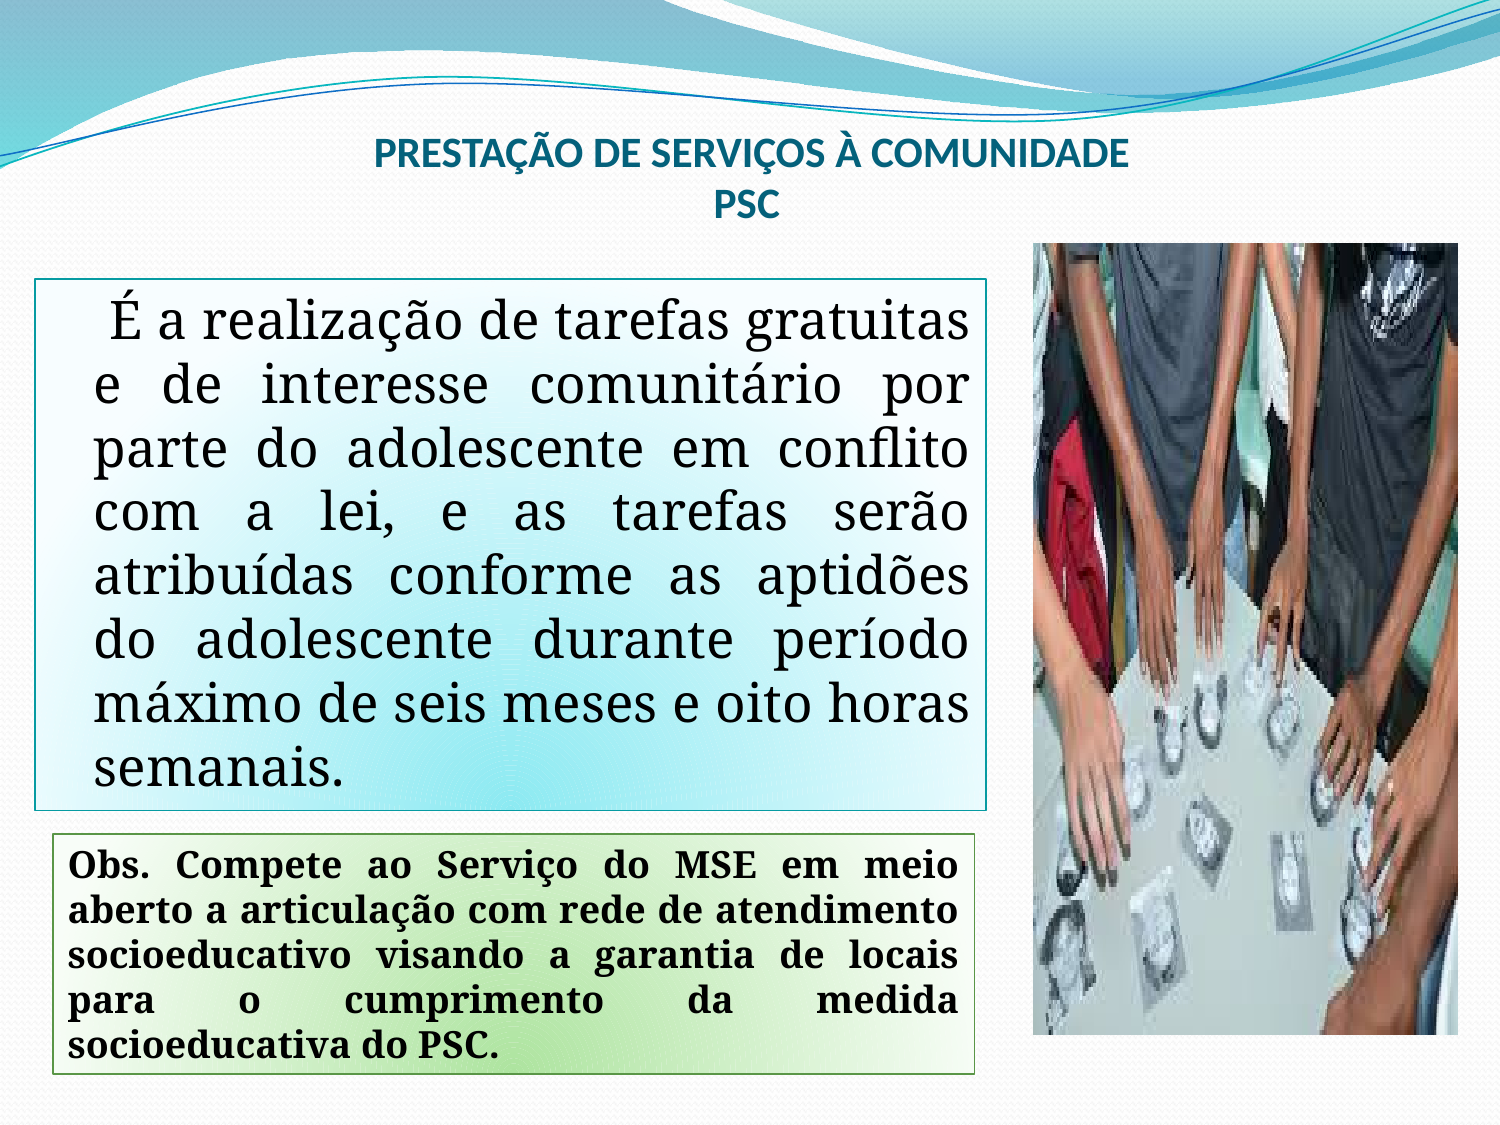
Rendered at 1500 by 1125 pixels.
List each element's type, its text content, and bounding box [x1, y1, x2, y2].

list É a realização de tarefas gratuitas e de interesse comunitário por parte do adolescente em conflito com a lei, e as tarefas serão atribuídas conforme as aptidões do adolescente durante período máximo de seis meses e oito horas semanais. [34, 278, 987, 811]
picture [1033, 243, 1458, 1036]
text_box Obs. Compete ao Serviço do MSE em meio aberto a articulação com rede de atendimento socioeducativo visando a garantia de locais para o cumprimento da medida socioeducativa do PSC. [52, 833, 975, 1075]
title PRESTAÇÃO DE SERVIÇOS À COMUNIDADE PSC [76, 113, 1427, 280]
